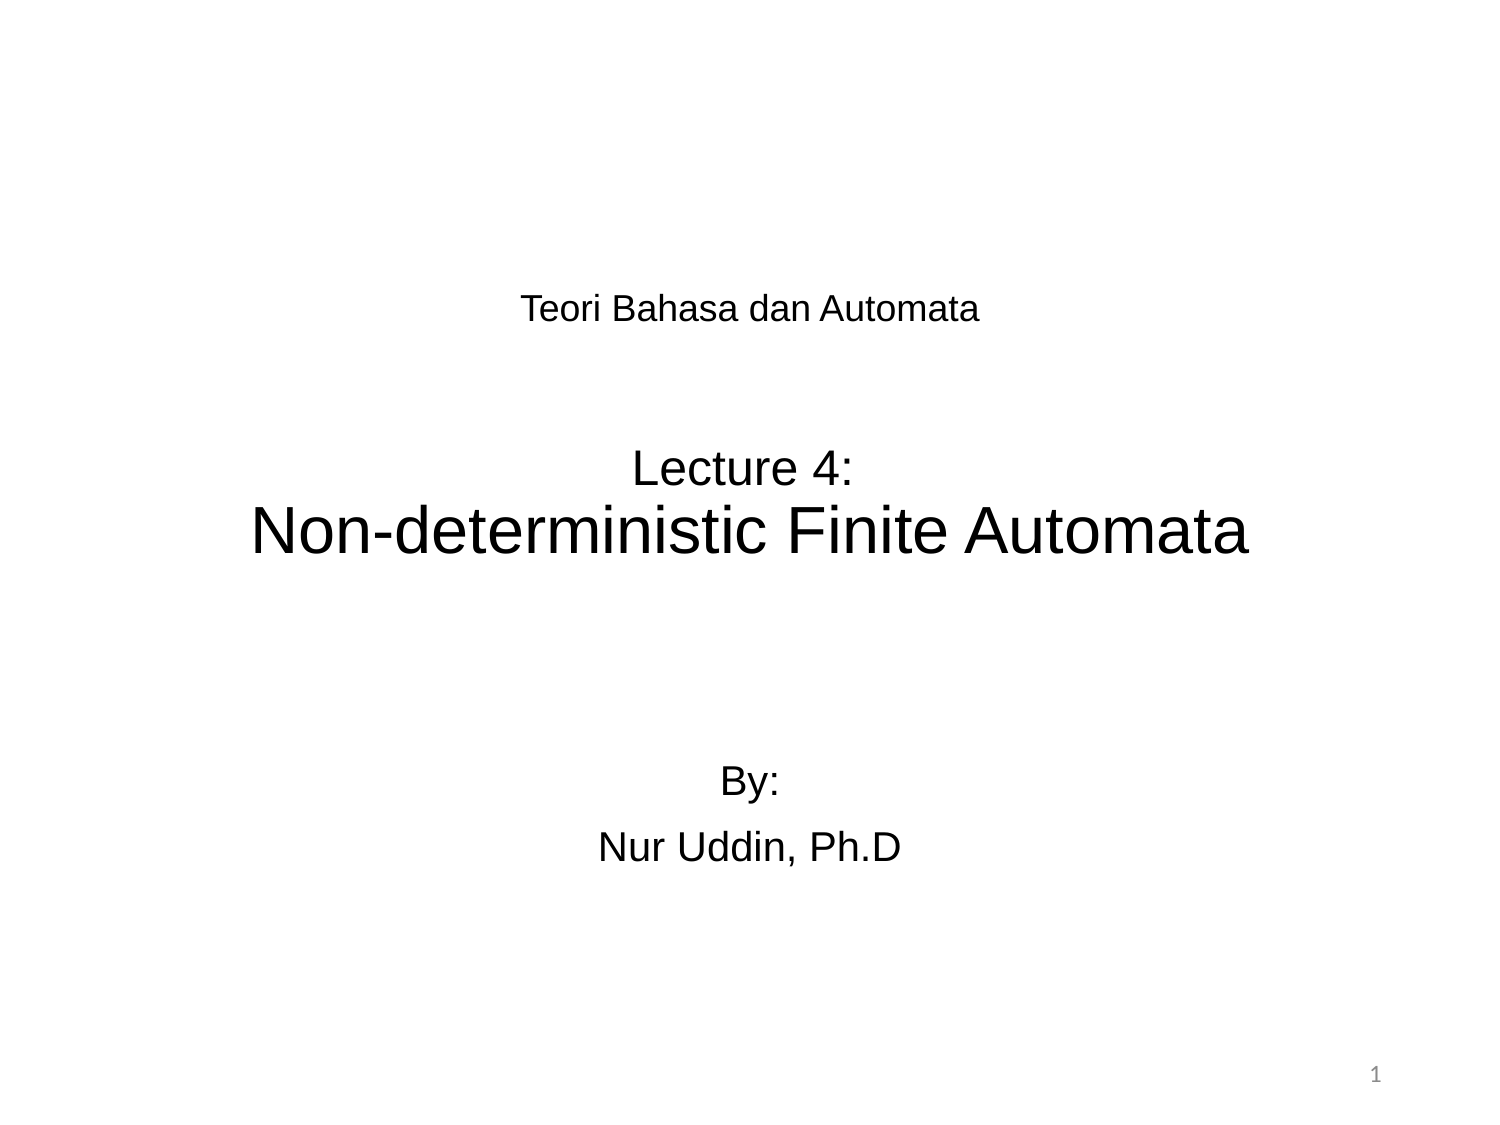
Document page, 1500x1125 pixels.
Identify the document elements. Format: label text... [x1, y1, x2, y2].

subtitle By: Nur Uddin, Ph.D [187, 680, 1313, 953]
slide_number 1 [1059, 1042, 1397, 1103]
title Teori Bahasa dan Automata Lecture 4: Non-deterministic Finite Automata [112, 184, 1388, 576]
